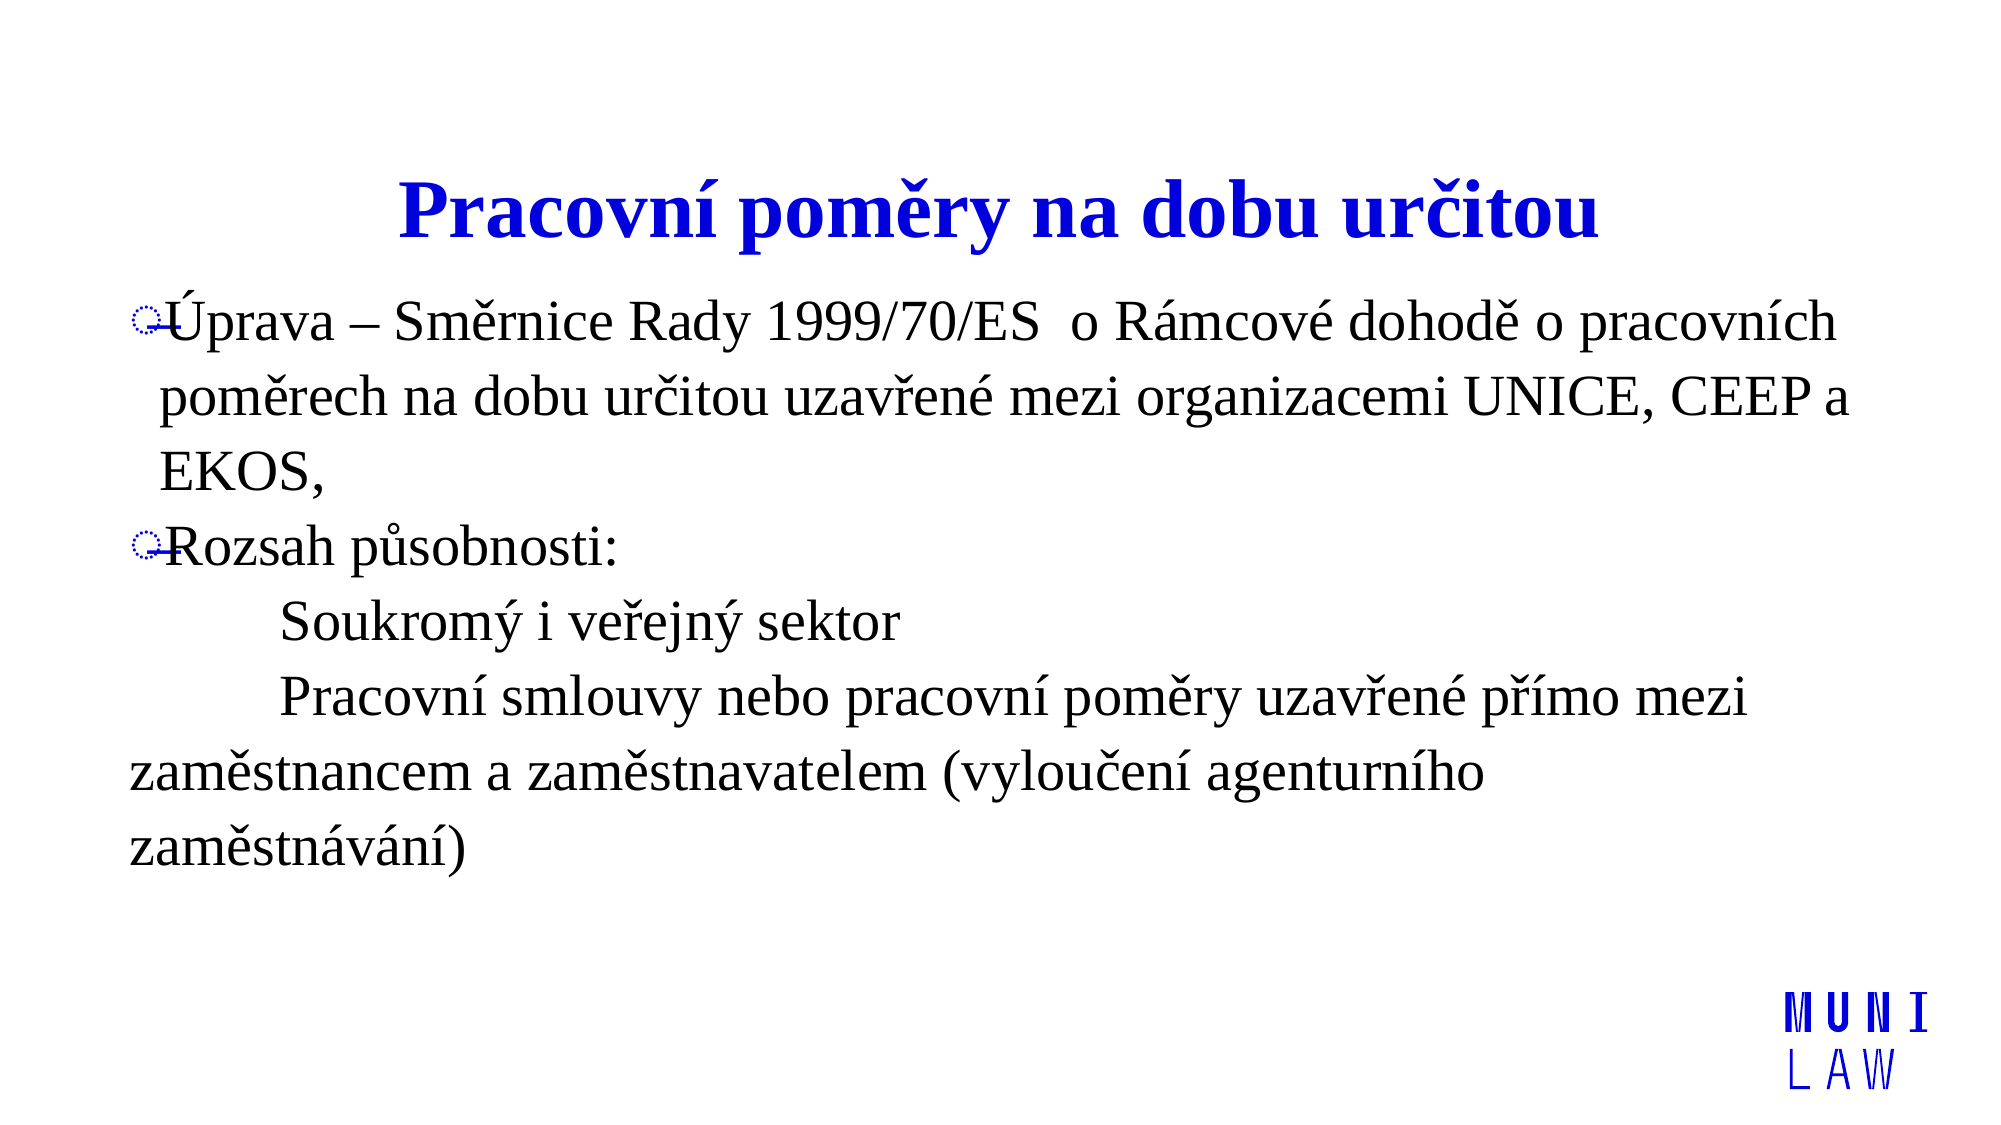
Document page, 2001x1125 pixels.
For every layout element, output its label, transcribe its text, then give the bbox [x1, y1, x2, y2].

title Pracovní poměry na dobu určitou [117, 170, 1882, 245]
list Úprava – Směrnice Rady 1999/70/ES o Rámcové dohodě o pracovních poměrech na dobu určitou uzavřené mezi organizacemi UNICE, CEEP a EKOS, Rozsah působnosti: Soukromý i veřejný sektor Pracovní smlouvy nebo pracovní poměry uzavřené přímo mezi zaměstnancem a zaměstnavatelem (vyloučení agenturního zaměstnávání) [118, 277, 1883, 957]
